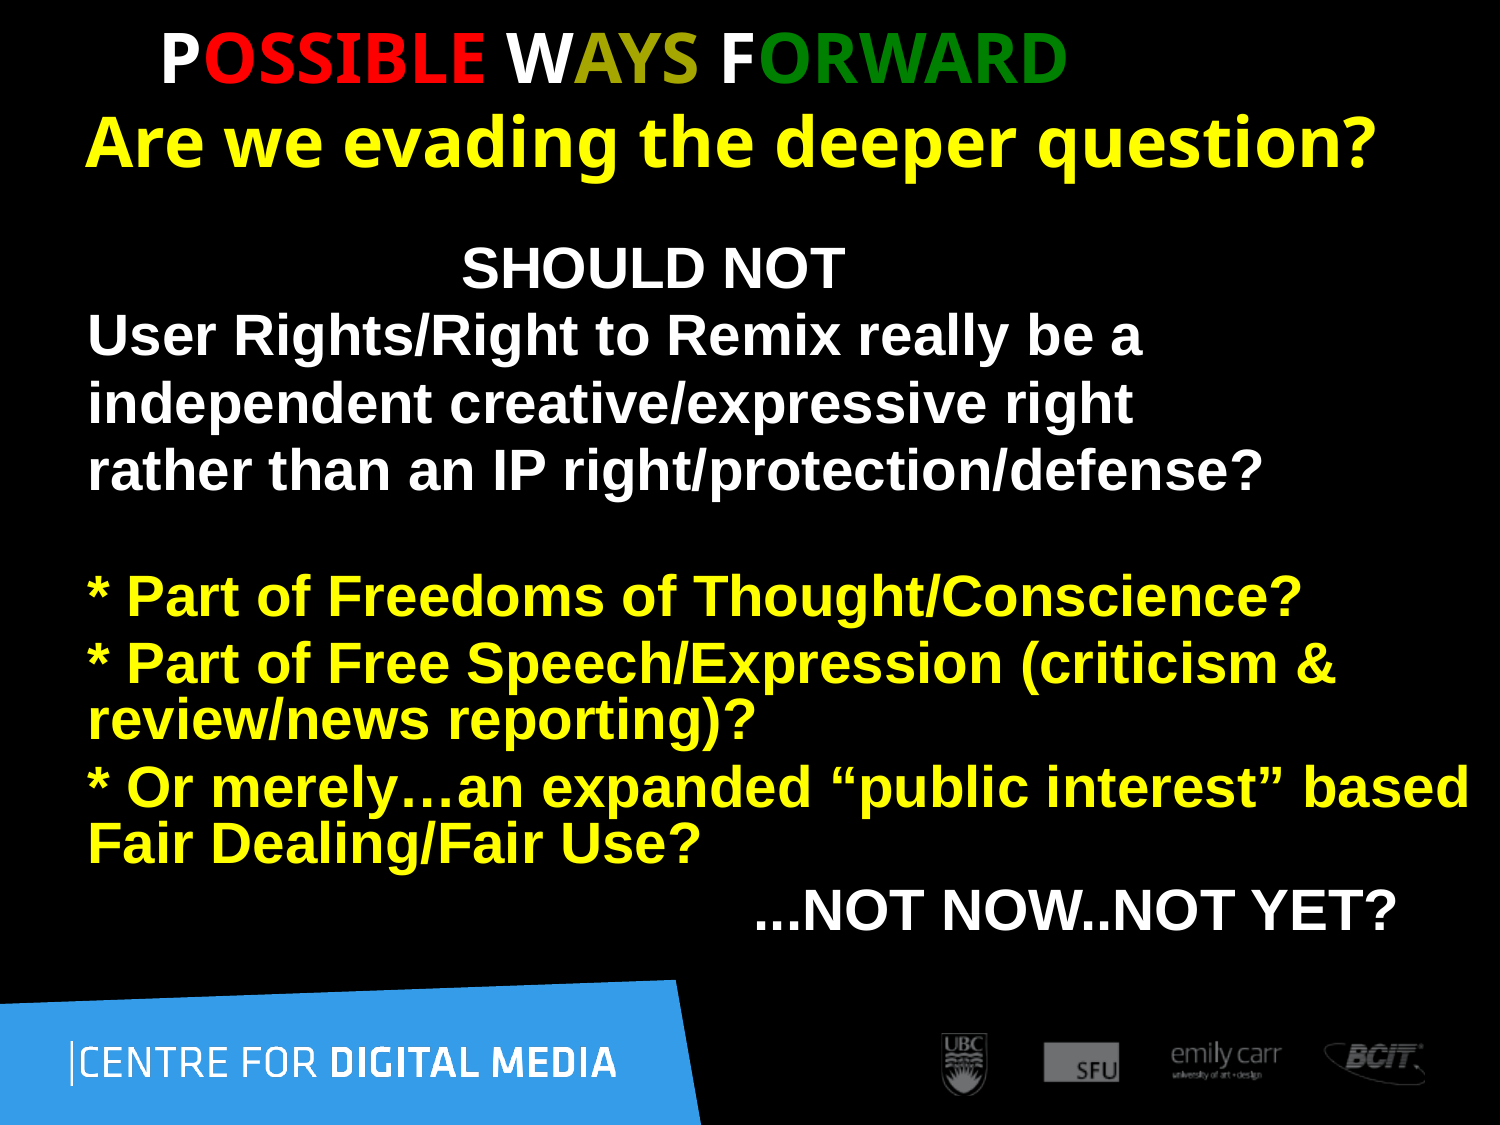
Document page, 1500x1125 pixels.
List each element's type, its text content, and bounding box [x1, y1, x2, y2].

title POSSIBLE WAYS FORWARD: Are we evading the deeper question? [0, 0, 1500, 196]
list SHOULD NOT User Rights/Right to Remix really be a independent creative/expressive right rather than an IP right/protection/defense? * Part of Freedoms of Thought/Conscience? * Part of Free Speech/Expression (criticism & review/news reporting)? * Or merely…an expanded “public interest” based Fair Dealing/Fair Use? ...NOT NOW..NOT YET? [75, 230, 1500, 996]
